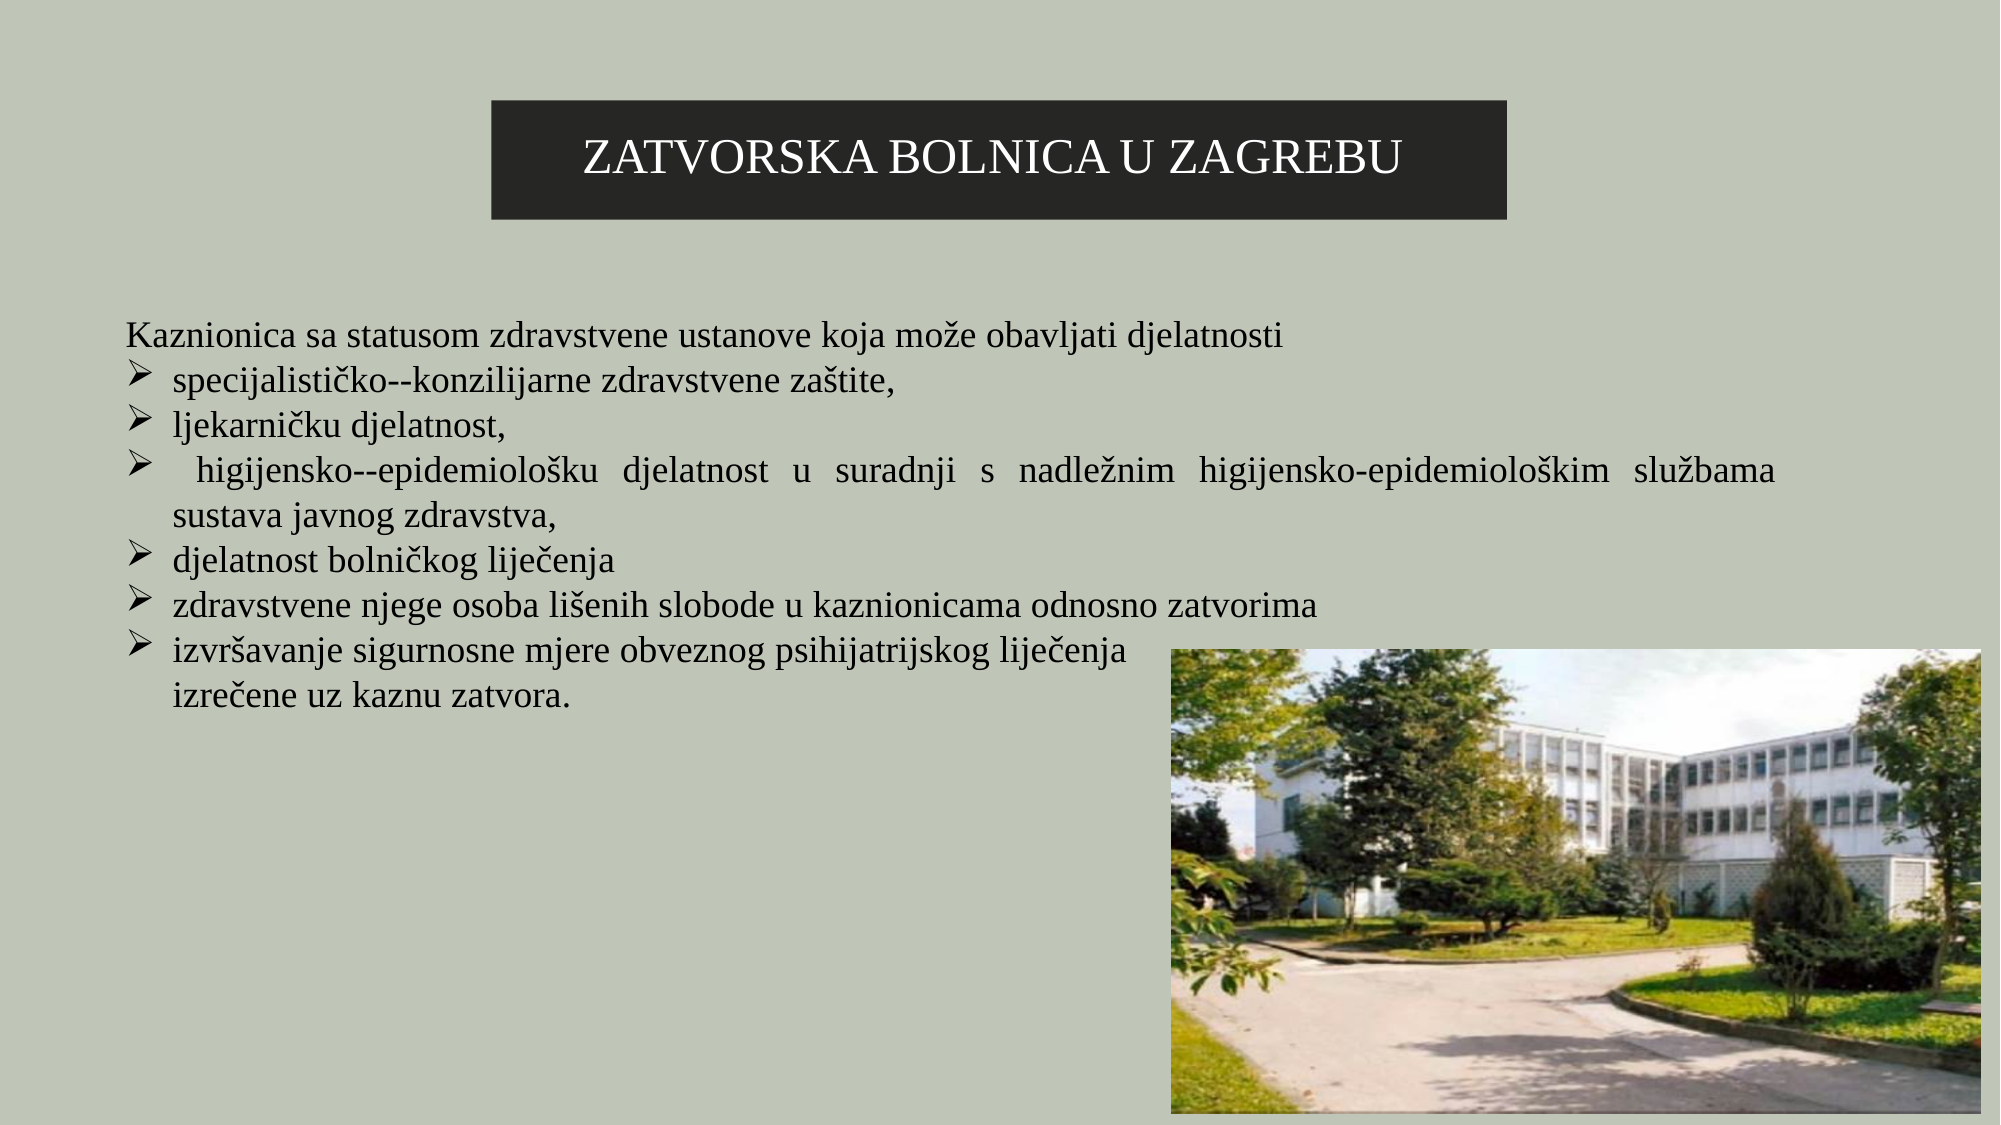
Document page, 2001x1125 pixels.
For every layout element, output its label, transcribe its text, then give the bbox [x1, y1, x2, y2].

picture [1170, 648, 1981, 1114]
list ZATVORSKA BOLNICA U ZAGREBU [491, 100, 1507, 220]
text_box Kaznionica sa statusom zdravstvene ustanove koja može obavljati djelatnosti specijalističko--konzilijarne zdravstvene zaštite, ljekarničku djelatnost, higijensko--epidemiološku djelatnost u suradnji s nadležnim higijensko-epidemiološkim službama sustava javnog zdravstva, djelatnost bolničkog liječenja zdravstvene njege osoba lišenih slobode u kaznionicama odnosno zatvorima izvršavanje sigurnosne mjere obveznog psihijatrijskog liječenja izrečene uz kaznu zatvora. [110, 302, 1793, 723]
